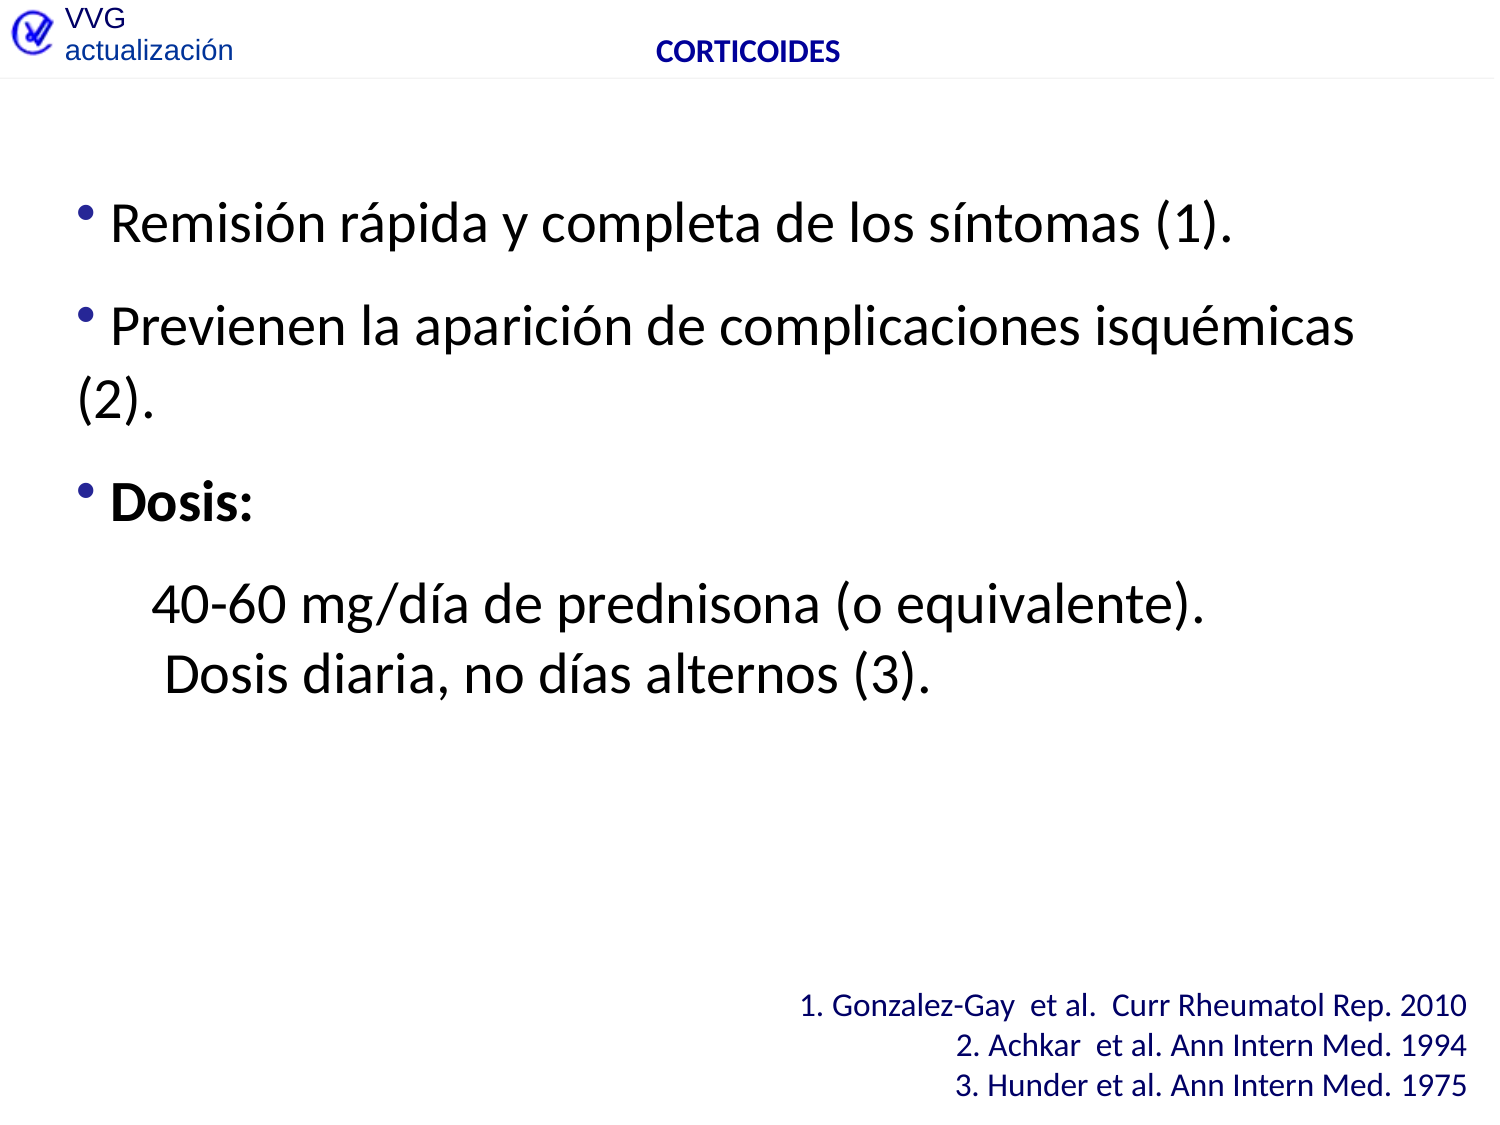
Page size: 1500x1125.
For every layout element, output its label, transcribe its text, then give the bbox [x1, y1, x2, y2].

text_box 1. Gonzalez-Gay et al. Curr Rheumatol Rep. 2010 2. Achkar et al. Ann Intern Med. 1994 3. Hunder et al. Ann Intern Med. 1975 [776, 976, 1483, 1111]
text_box Remisión rápida y completa de los síntomas (1). Previenen la aparición de complicaciones isquémicas (2). Dosis: 40-60 mg/día de prednisona (o equivalente). Dosis diaria, no días alternos (3). [61, 173, 1438, 993]
text_box VVG actualización [64, 0, 266, 67]
picture [5, 6, 66, 59]
text_box CORTICOIDES [362, 24, 1135, 78]
